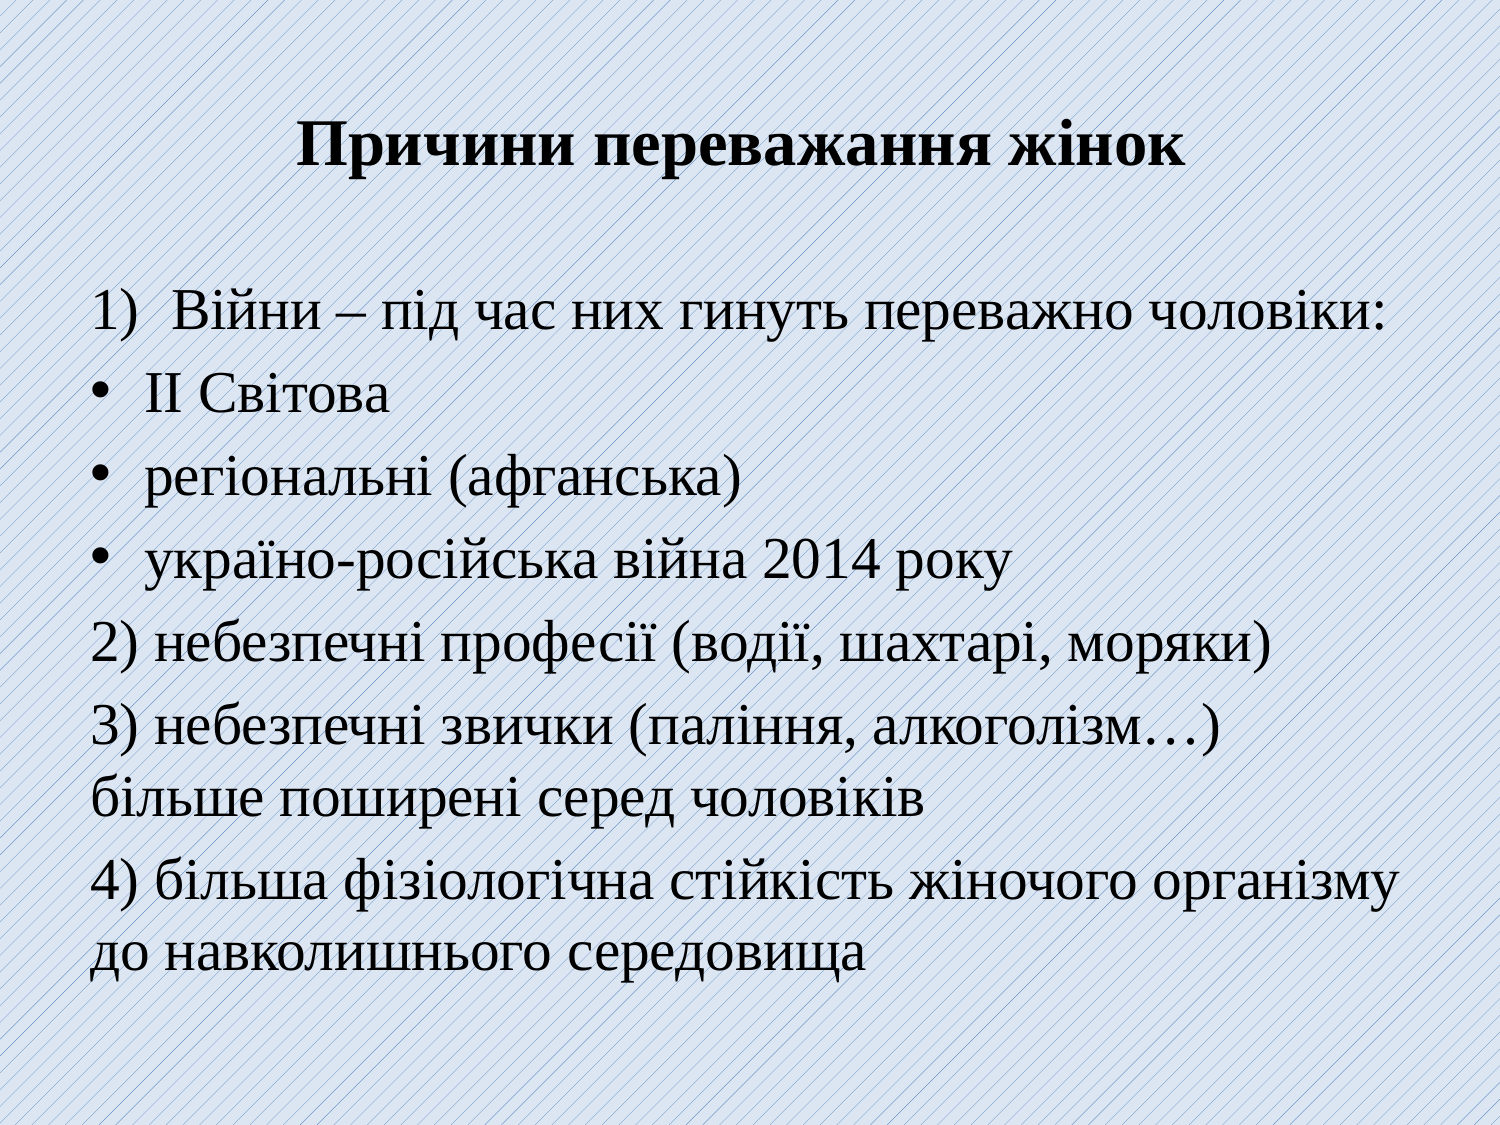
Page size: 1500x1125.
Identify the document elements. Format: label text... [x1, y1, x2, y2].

title Причини переважання жінок [75, 45, 1425, 233]
list Війни – під час них гинуть переважно чоловіки: ІІ Світова регіональні (афганська) україно-російська війна 2014 року 2) небезпечні професії (водії, шахтарі, моряки) 3) небезпечні звички (паління, алкоголізм…) більше поширені серед чоловіків 4) більша фізіологічна стійкість жіночого організму до навколишнього середовища [75, 262, 1425, 1005]
